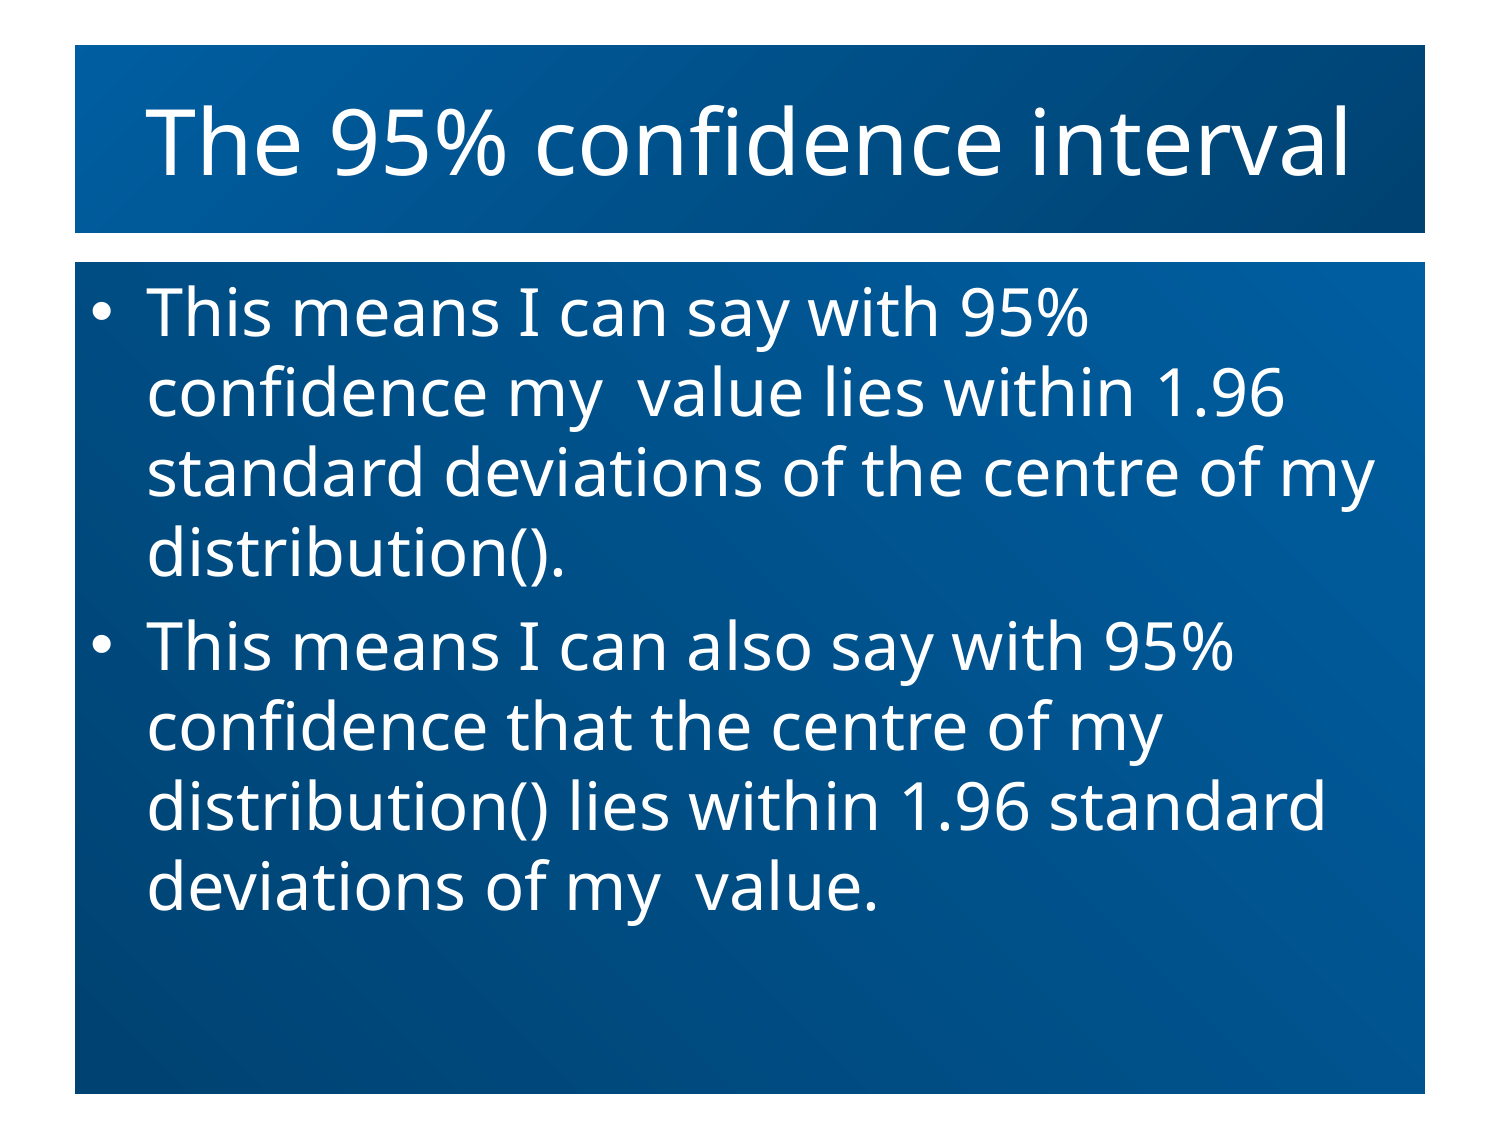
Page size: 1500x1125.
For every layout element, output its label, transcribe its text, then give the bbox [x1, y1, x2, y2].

title The 95% confidence interval [75, 45, 1425, 233]
